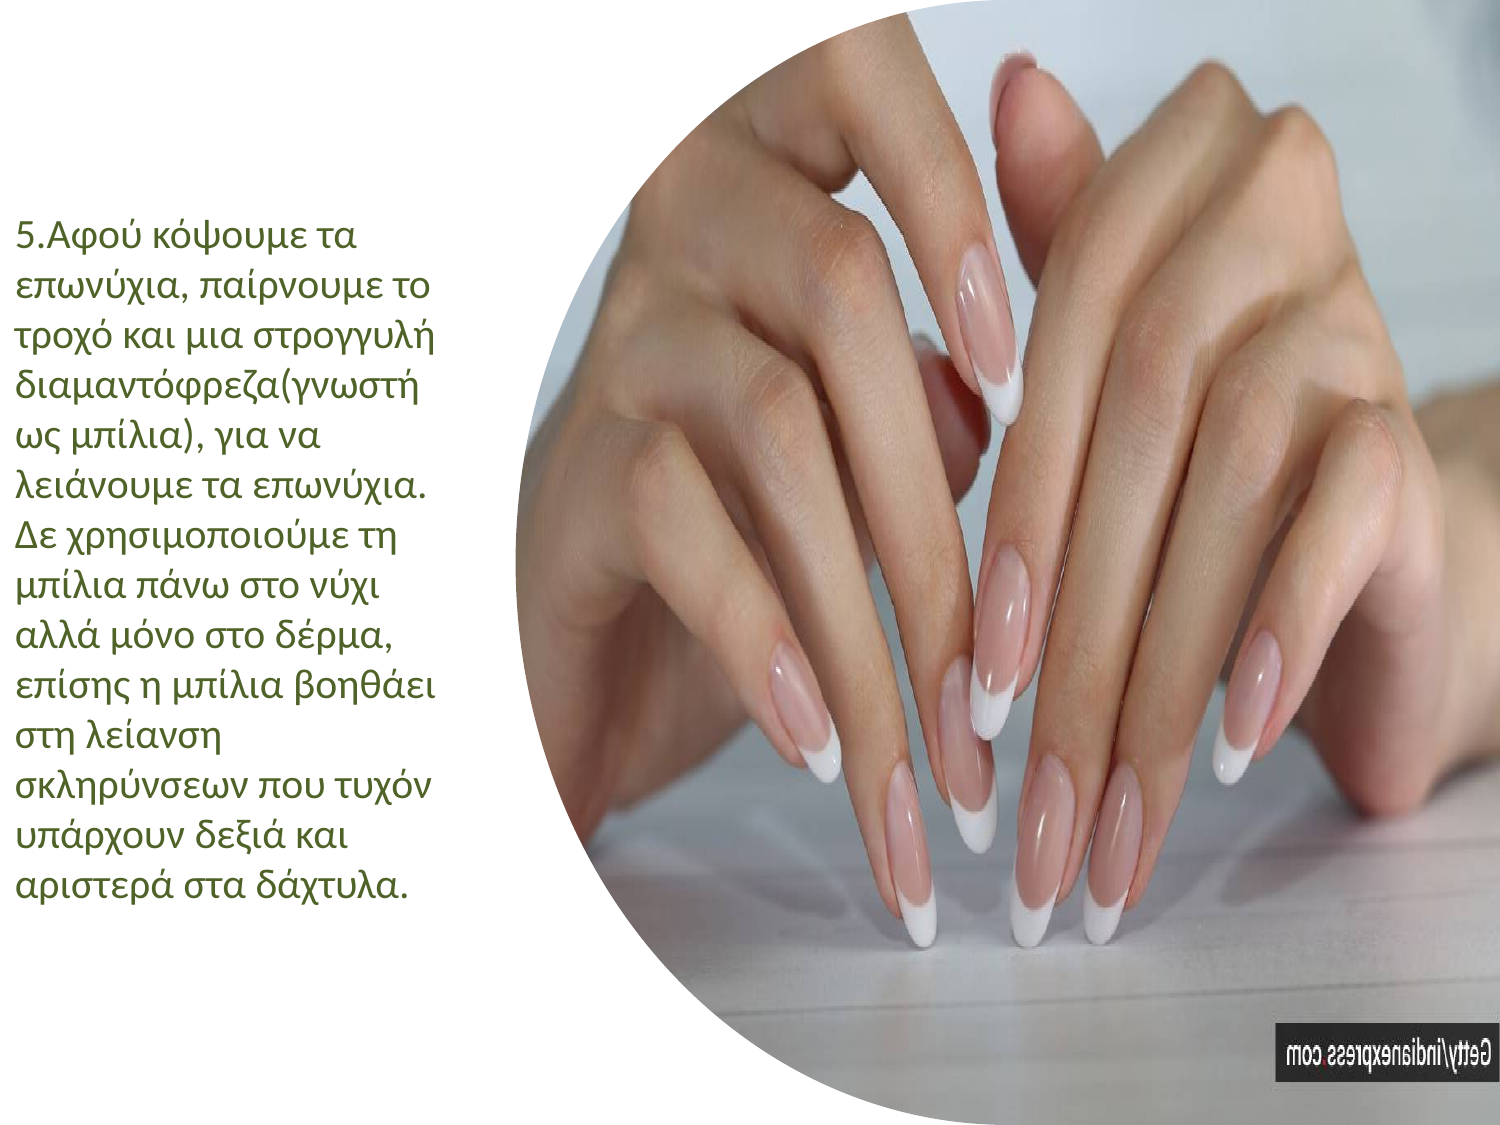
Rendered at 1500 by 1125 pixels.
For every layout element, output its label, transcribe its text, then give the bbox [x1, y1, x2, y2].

text_box 5.Αφού κόψουμε τα επωνύχια, παίρνουμε το τροχό και μια στρογγυλή διαμαντόφρεζα(γνωστή ως μπίλια), για να λειάνουμε τα επωνύχια. Δε χρησιμοποιούμε τη μπίλια πάνω στο νύχι αλλά μόνο στο δέρμα, επίσης η μπίλια βοηθάει στη λείανση σκληρύνσεων που τυχόν υπάρχουν δεξιά και αριστερά στα δάχτυλα. [0, 199, 481, 915]
picture [515, 0, 1500, 1125]
